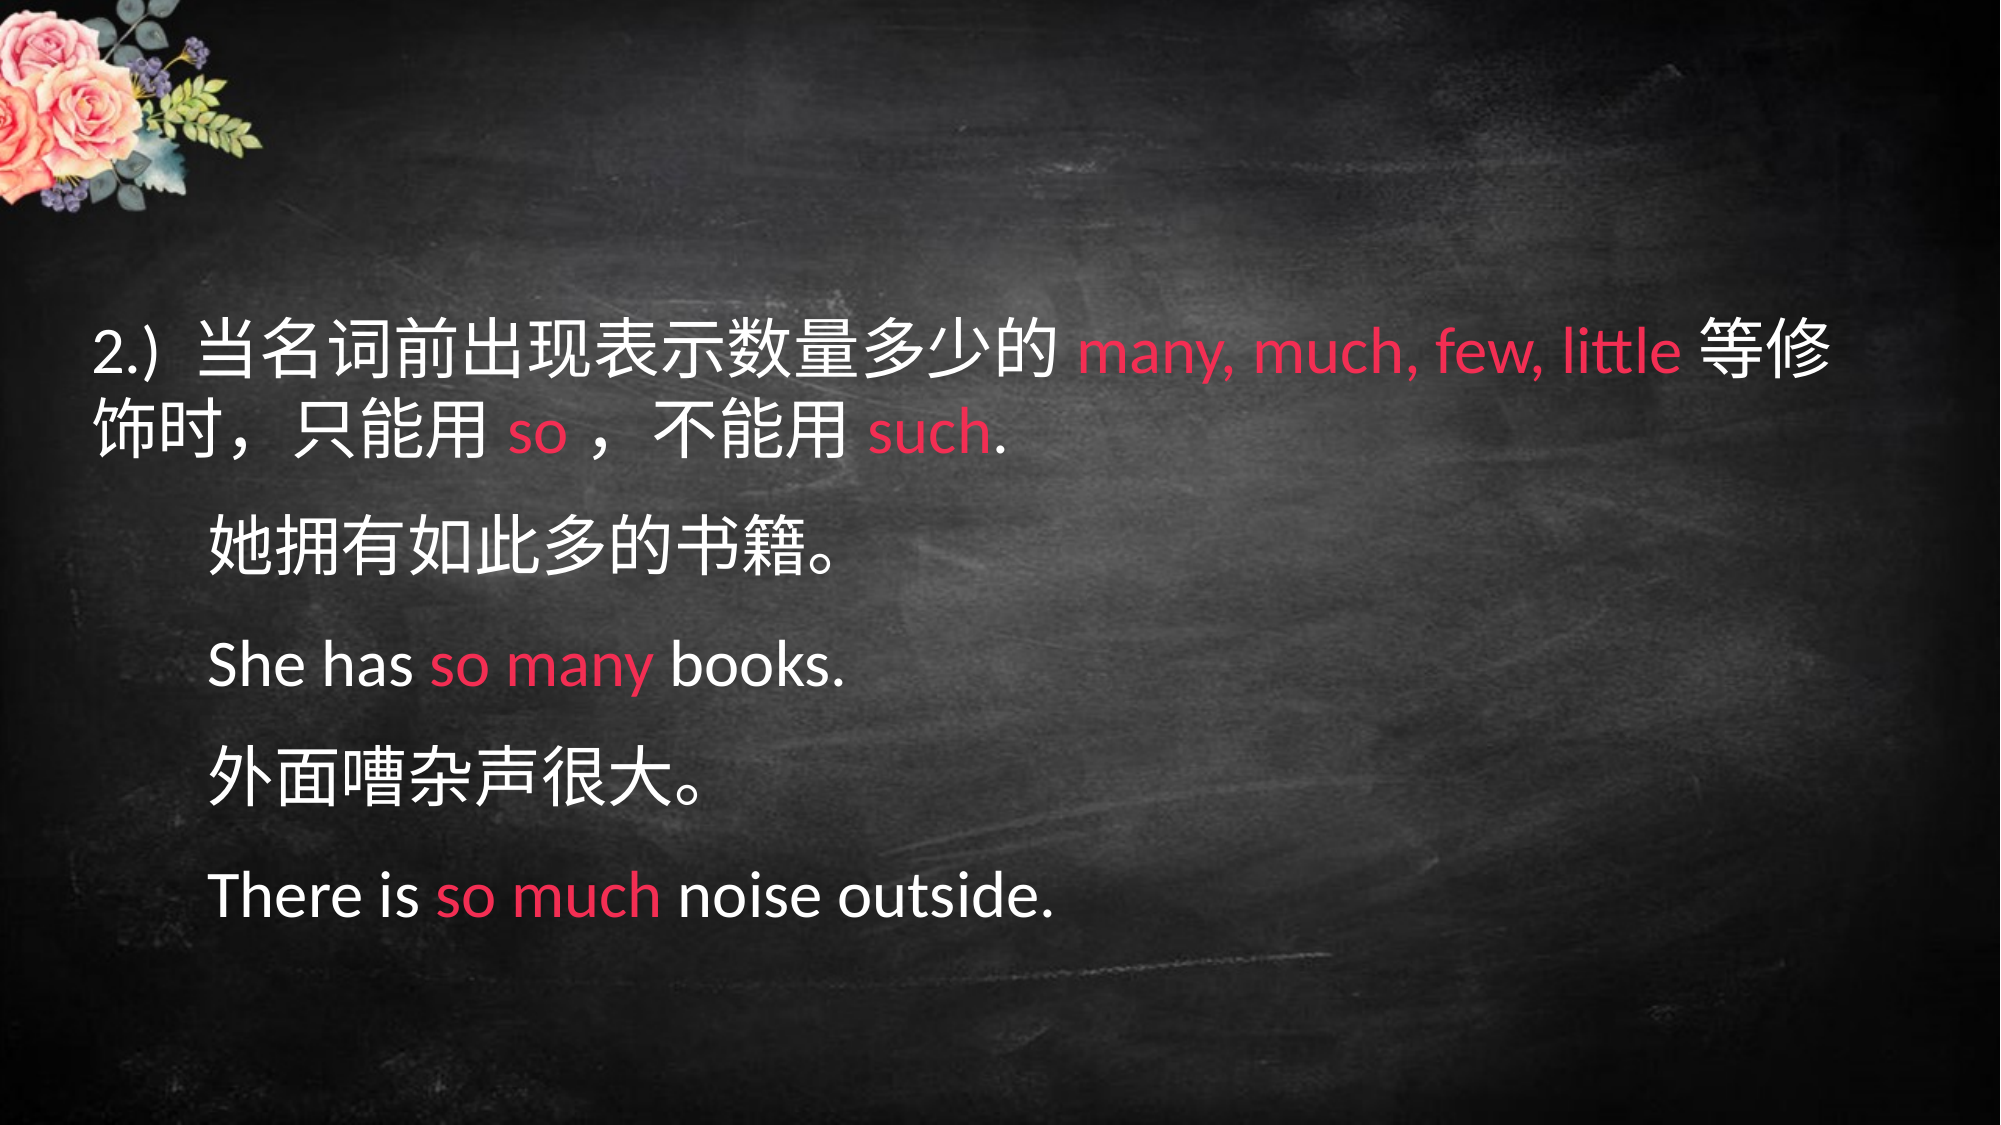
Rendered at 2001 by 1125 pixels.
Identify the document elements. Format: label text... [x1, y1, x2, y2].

text_box 外面嘈杂声很大。 [192, 727, 2000, 823]
picture [0, 0, 2000, 1125]
text_box 她拥有如此多的书籍。 [192, 496, 2000, 592]
text_box 2.) 当名词前出现表示数量多少的many, much, few, little等修饰时，只能用so，不能用such. [76, 299, 1910, 475]
text_box There is so much noise outside. [192, 843, 2000, 939]
text_box She has so many books. [192, 612, 2000, 707]
